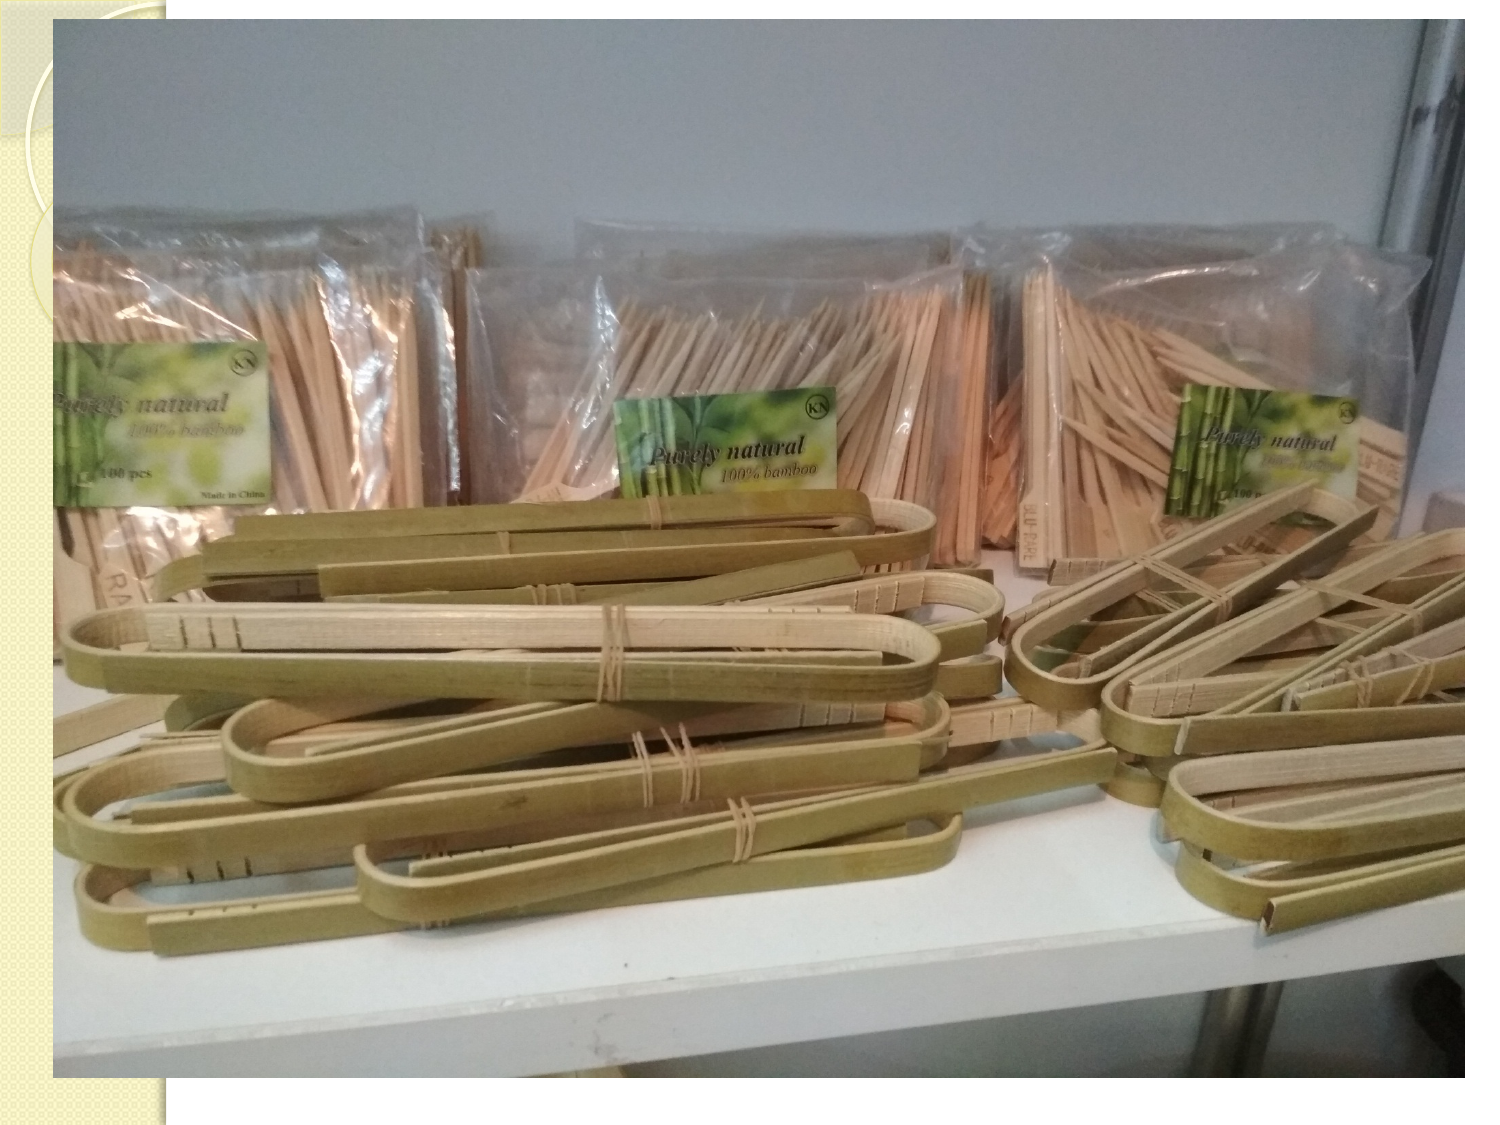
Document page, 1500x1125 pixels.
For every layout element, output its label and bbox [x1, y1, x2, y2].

picture [52, 18, 1465, 1078]
